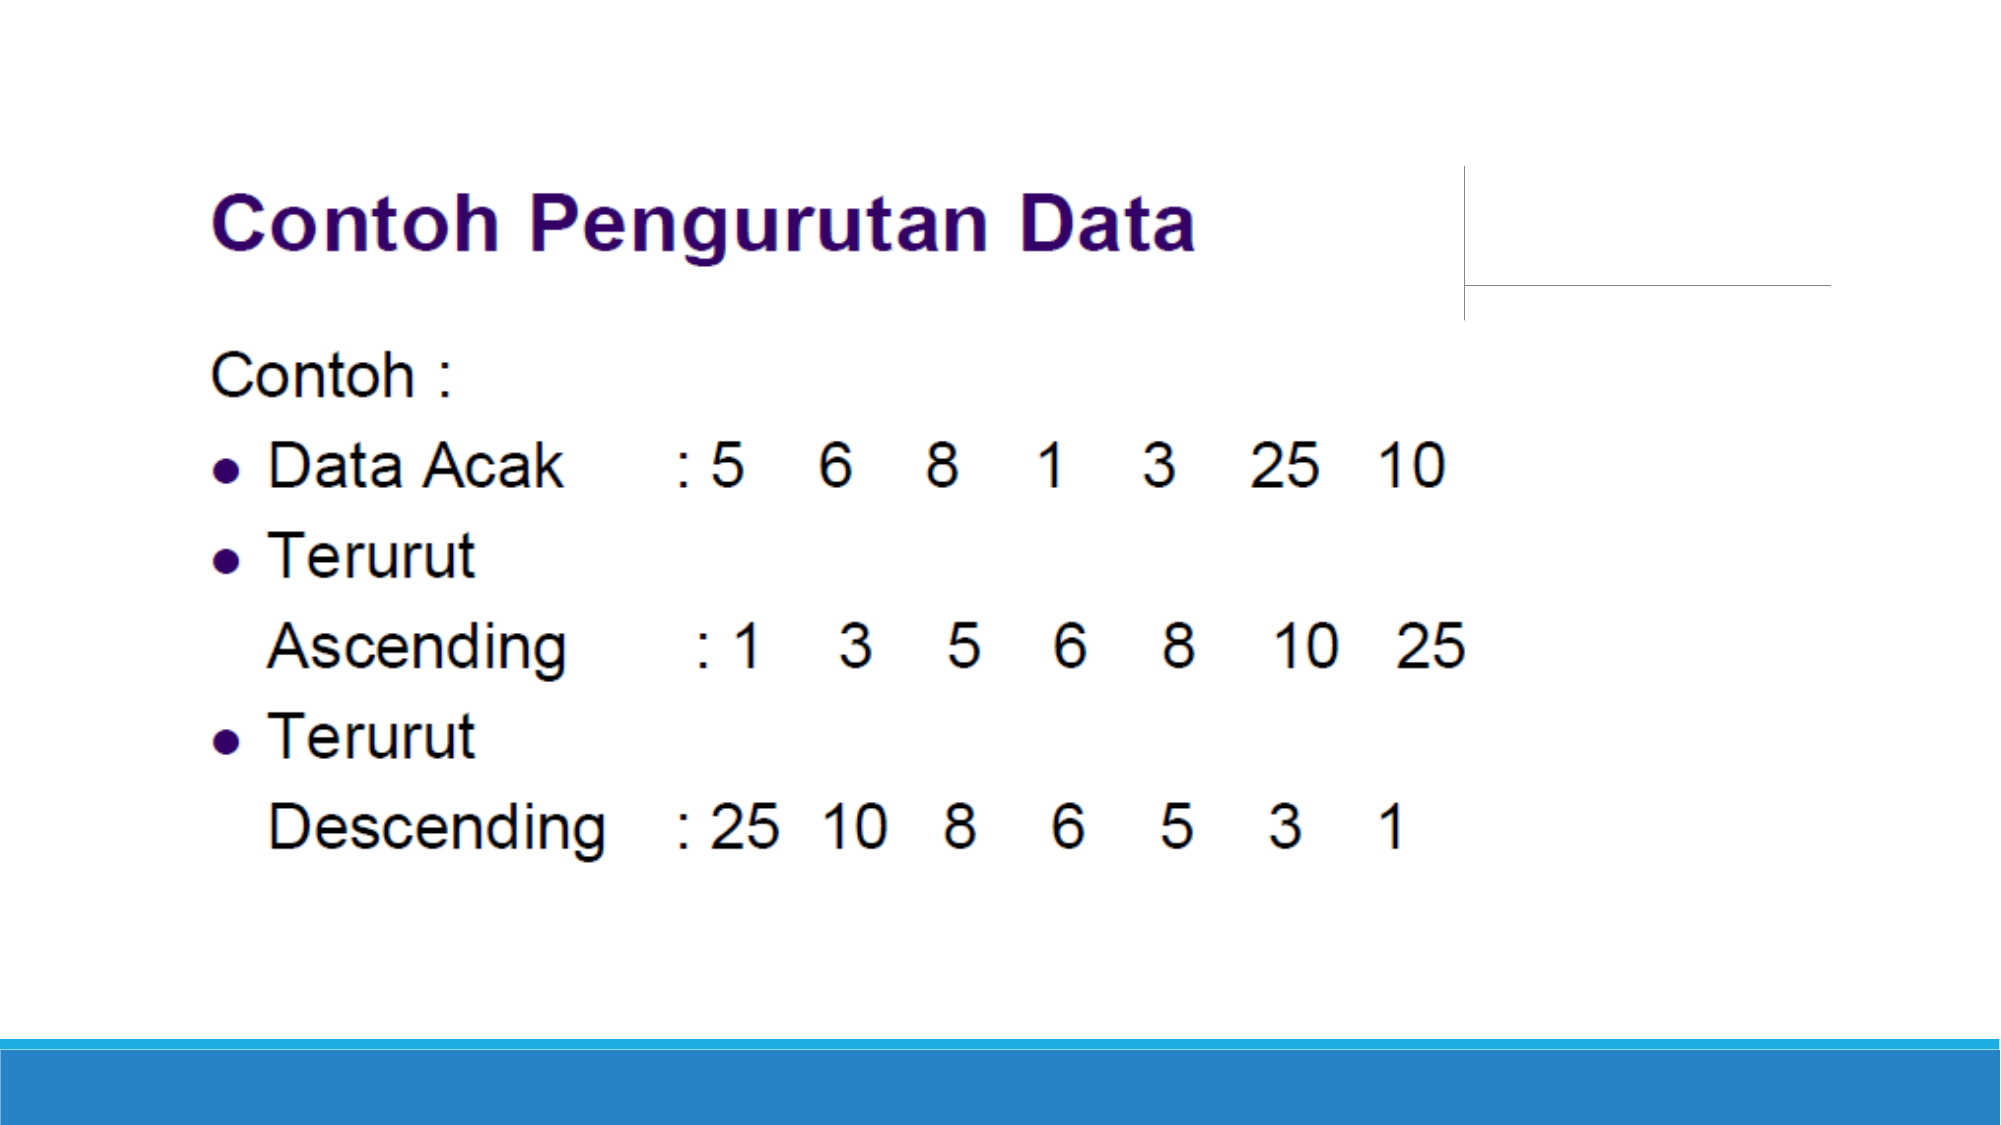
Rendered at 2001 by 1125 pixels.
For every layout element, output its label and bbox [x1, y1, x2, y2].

picture [179, 165, 1466, 881]
